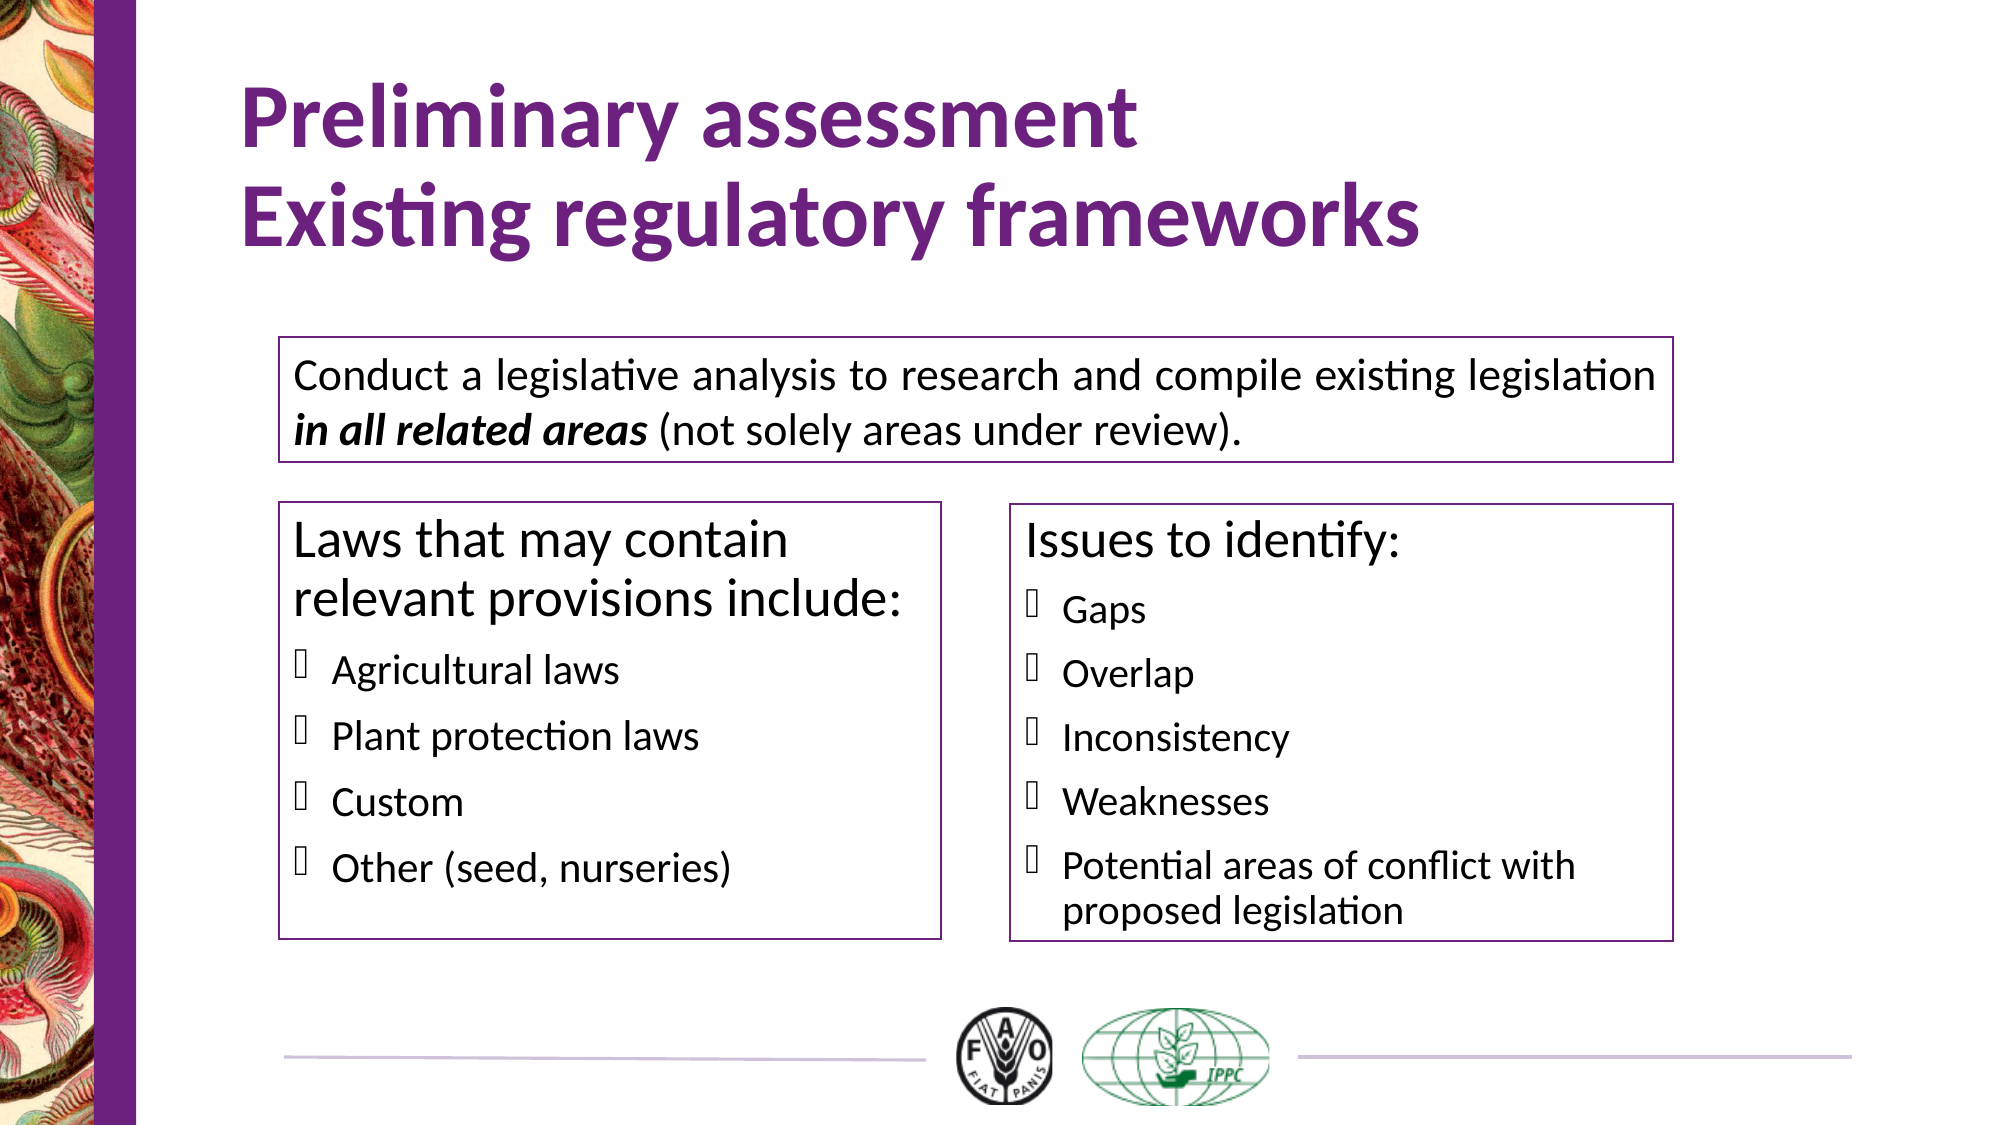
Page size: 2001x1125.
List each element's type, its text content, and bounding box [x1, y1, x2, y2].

title Preliminary assessment Existing regulatory frameworks [225, 60, 1726, 297]
list Issues to identify: Gaps Overlap Inconsistency Weaknesses Potential areas of conflict with proposed legislation [1009, 503, 1674, 942]
list Laws that may contain relevant provisions include: Agricultural laws Plant protection laws Custom Other (seed, nurseries) [278, 501, 942, 940]
picture [0, 0, 93, 1125]
text_box Conduct a legislative analysis to research and compile existing legislation in all related areas (not solely areas under review). [278, 336, 1674, 463]
